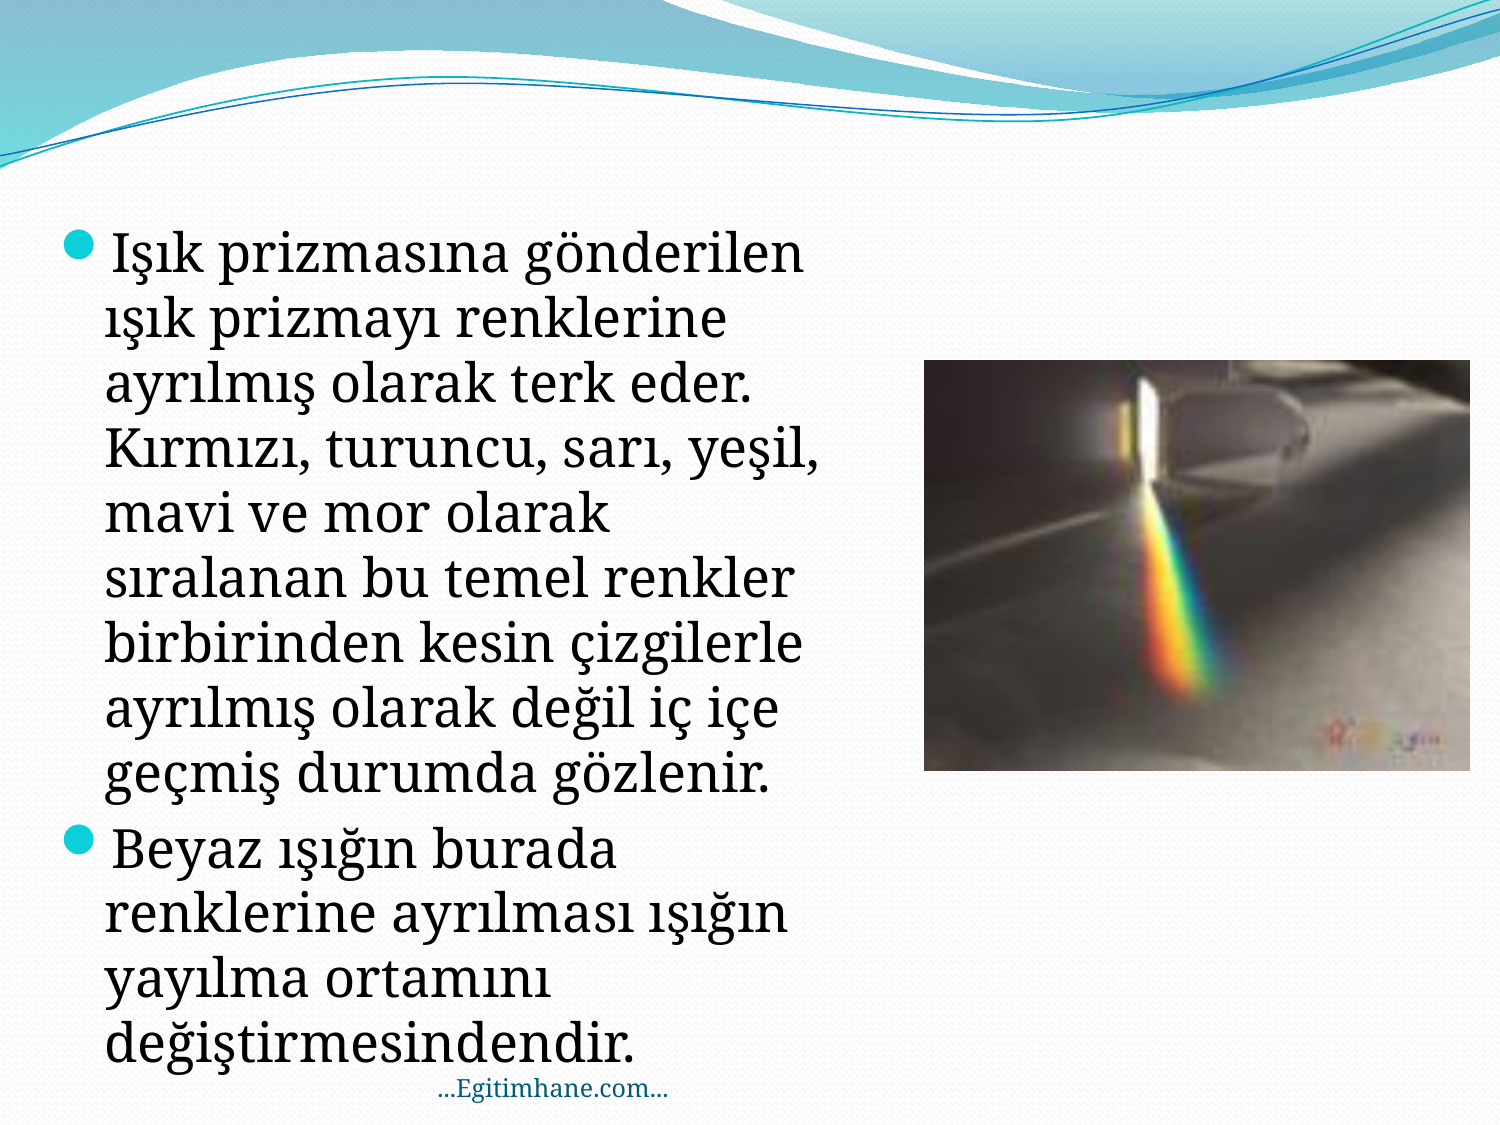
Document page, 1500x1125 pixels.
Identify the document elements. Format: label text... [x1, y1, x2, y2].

footer ...Egitimhane.com... [437, 1042, 988, 1103]
list Işık prizmasına gönderilen ışık prizmayı renklerine ayrılmış olarak terk eder. Kırmızı, turuncu, sarı, yeşil, mavi ve mor olarak sıralanan bu temel renkler birbirinden kesin çizgilerle ayrılmış olarak değil iç içe geçmiş durumda gözlenir. Beyaz ışığın burada renklerine ayrılması ışığın yayılma ortamını değiştirmesindendir. [44, 210, 884, 1038]
picture [924, 359, 1470, 771]
